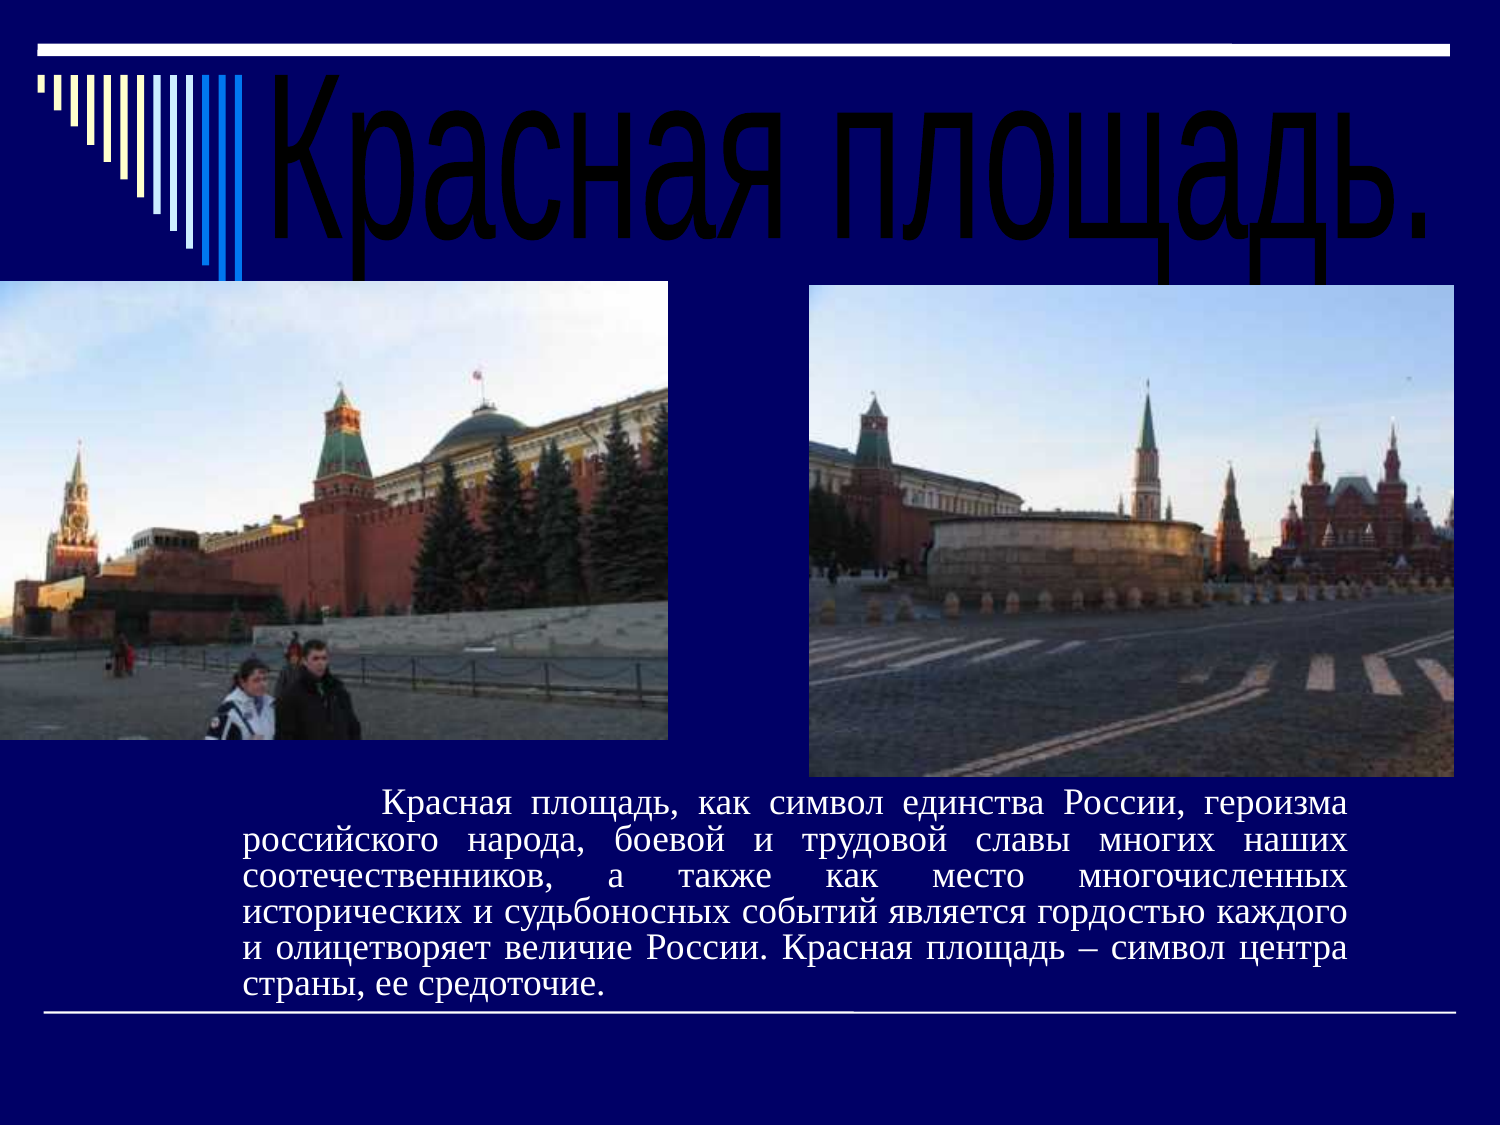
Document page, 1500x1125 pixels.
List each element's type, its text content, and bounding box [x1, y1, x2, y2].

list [0, 281, 668, 740]
list Красная площадь, как символ единства России, героизма российского народа, боевой и трудовой славы многих наших соотечественников, а также как место многочисленных исторических и судьбоносных событий является гордостью каждого и олицетворяет величие России. Красная площадь – символ центра страны, ее средоточие. [170, 774, 1365, 1059]
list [808, 285, 1454, 777]
